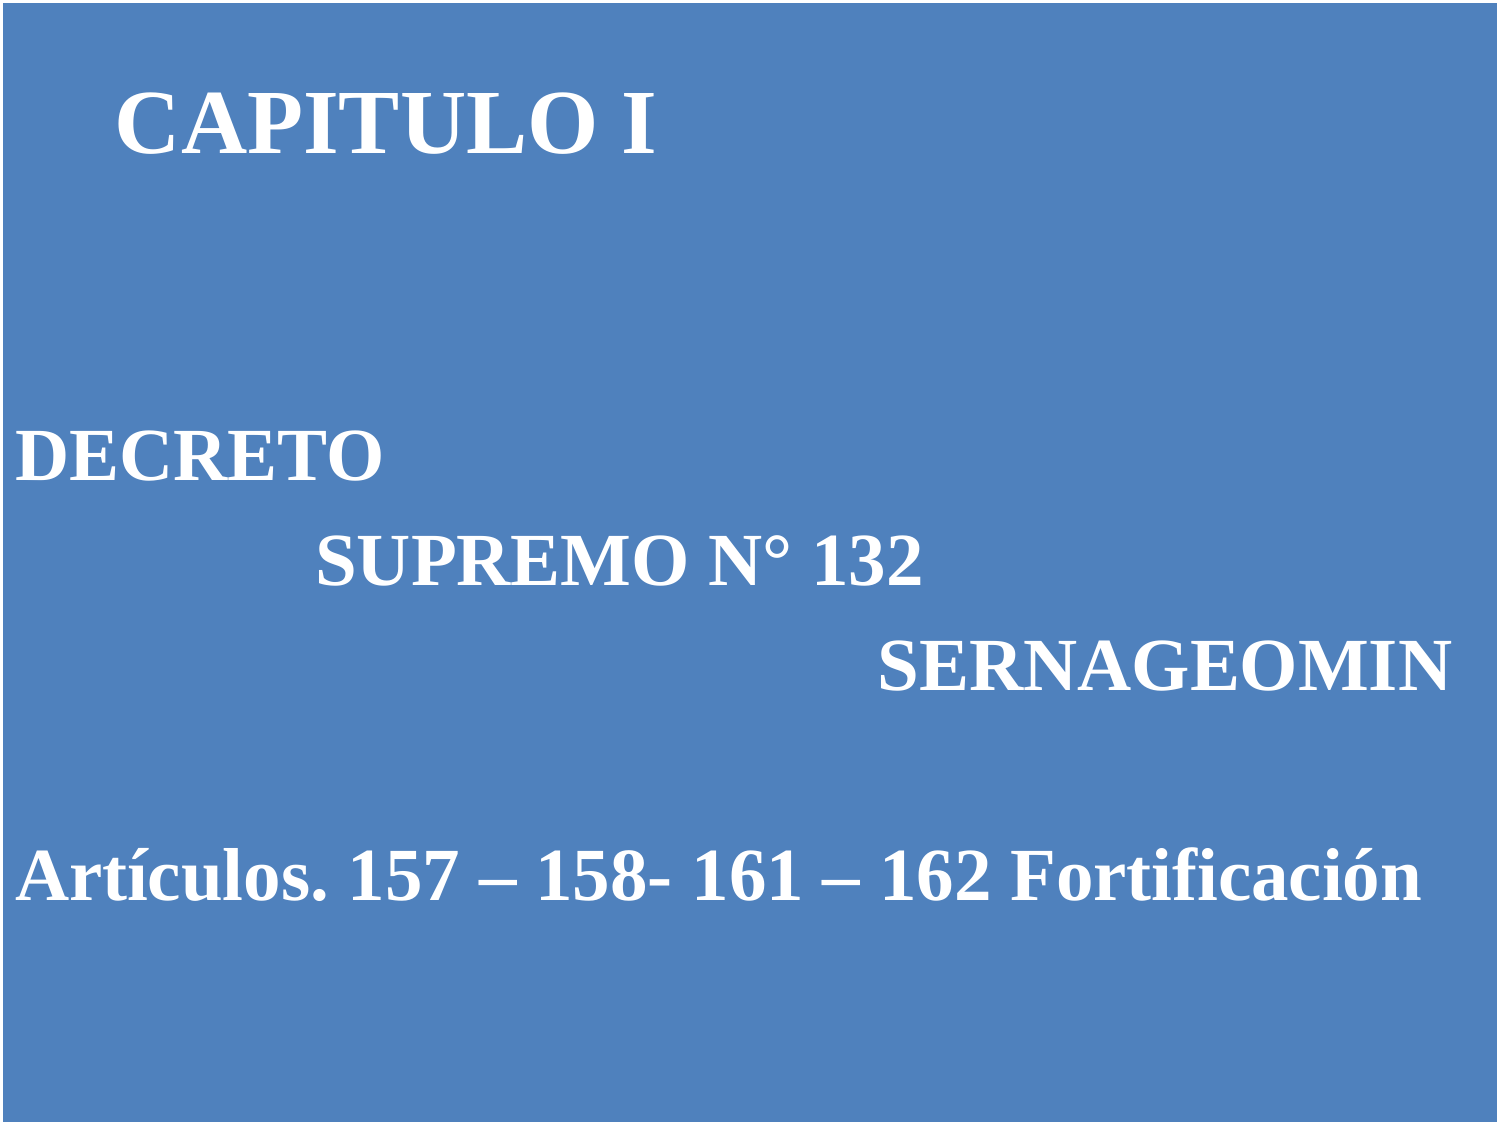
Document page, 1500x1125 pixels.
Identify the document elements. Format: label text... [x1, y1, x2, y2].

list DECRETO SUPREMO N° 132 SERNAGEOMIN Artículos. 157 – 158- 161 – 162 Fortificación [0, 0, 1500, 1125]
text_box CAPITULO I [100, 54, 715, 180]
